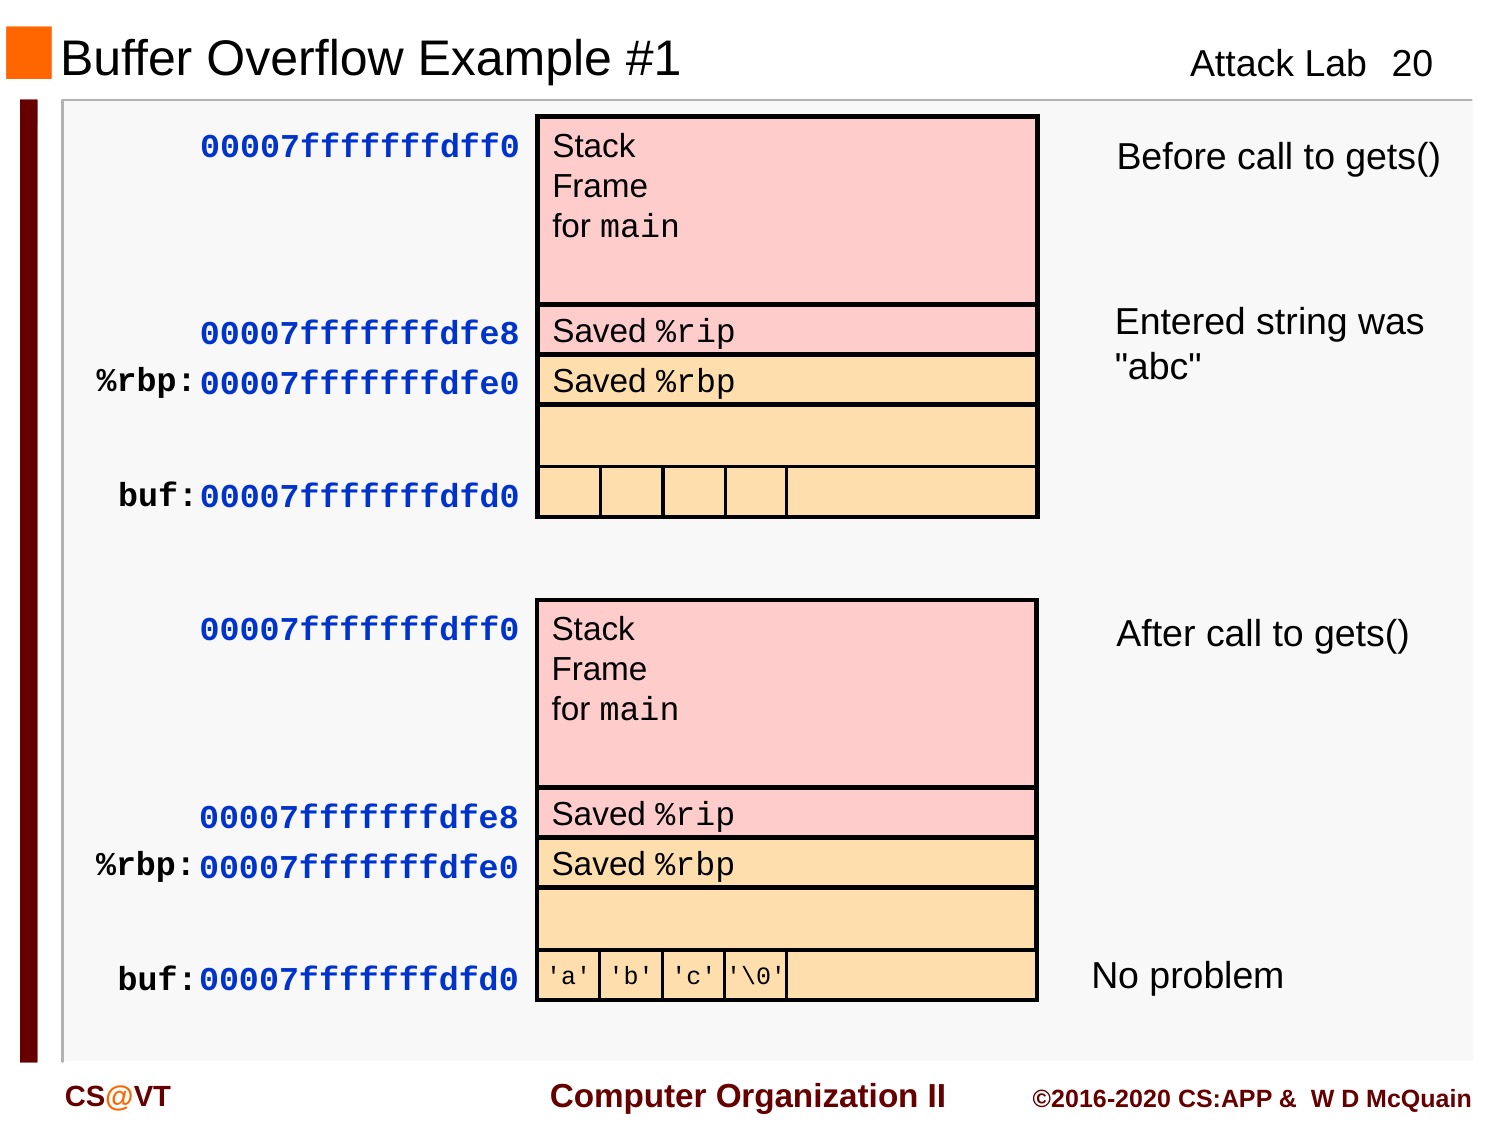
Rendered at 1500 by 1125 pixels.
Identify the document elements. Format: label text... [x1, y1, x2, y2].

title Buffer Overflow Example #1 [45, 17, 877, 221]
text_box After call to gets() [1101, 601, 1426, 662]
text_box No problem [1076, 943, 1300, 1004]
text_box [80, 116, 1038, 523]
text_box Entered string was "abc" [1099, 289, 1459, 395]
text_box Before call to gets() [1101, 124, 1457, 185]
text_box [80, 599, 1038, 1006]
